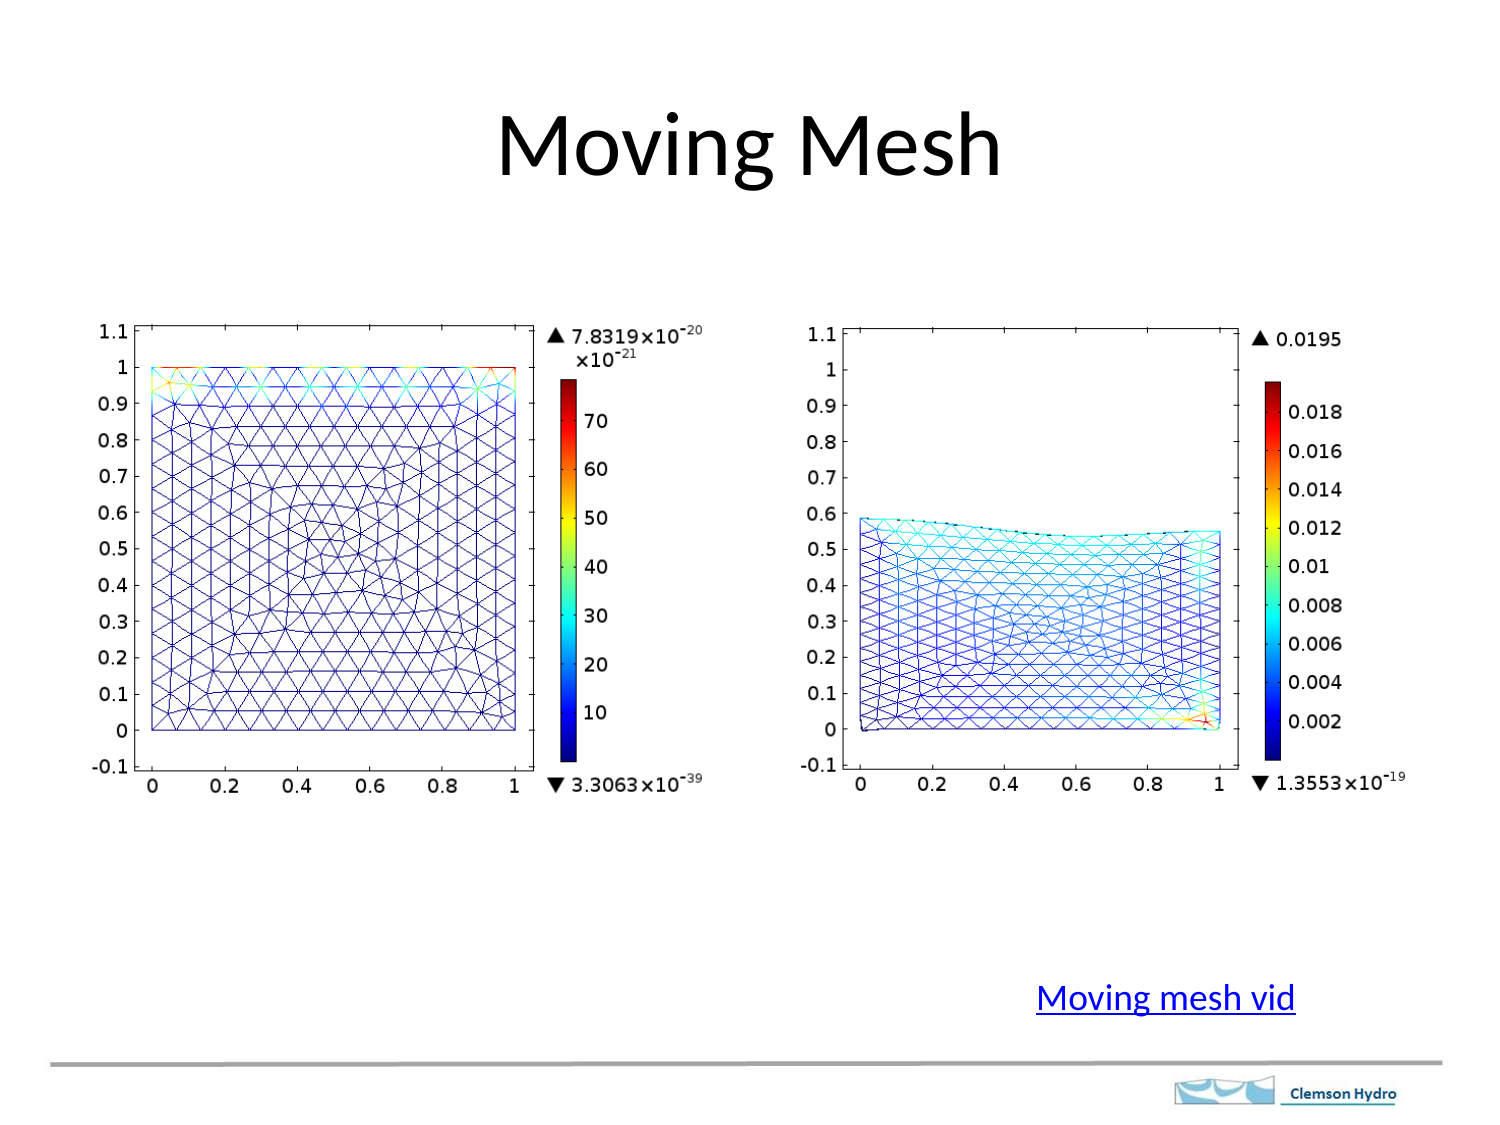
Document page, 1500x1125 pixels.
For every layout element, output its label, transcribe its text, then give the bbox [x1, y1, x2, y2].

picture [62, 314, 714, 803]
picture [0, 1057, 1500, 1125]
text_box Moving mesh vid [1021, 965, 1417, 1026]
picture [772, 317, 1417, 801]
title Moving Mesh [75, 45, 1425, 233]
